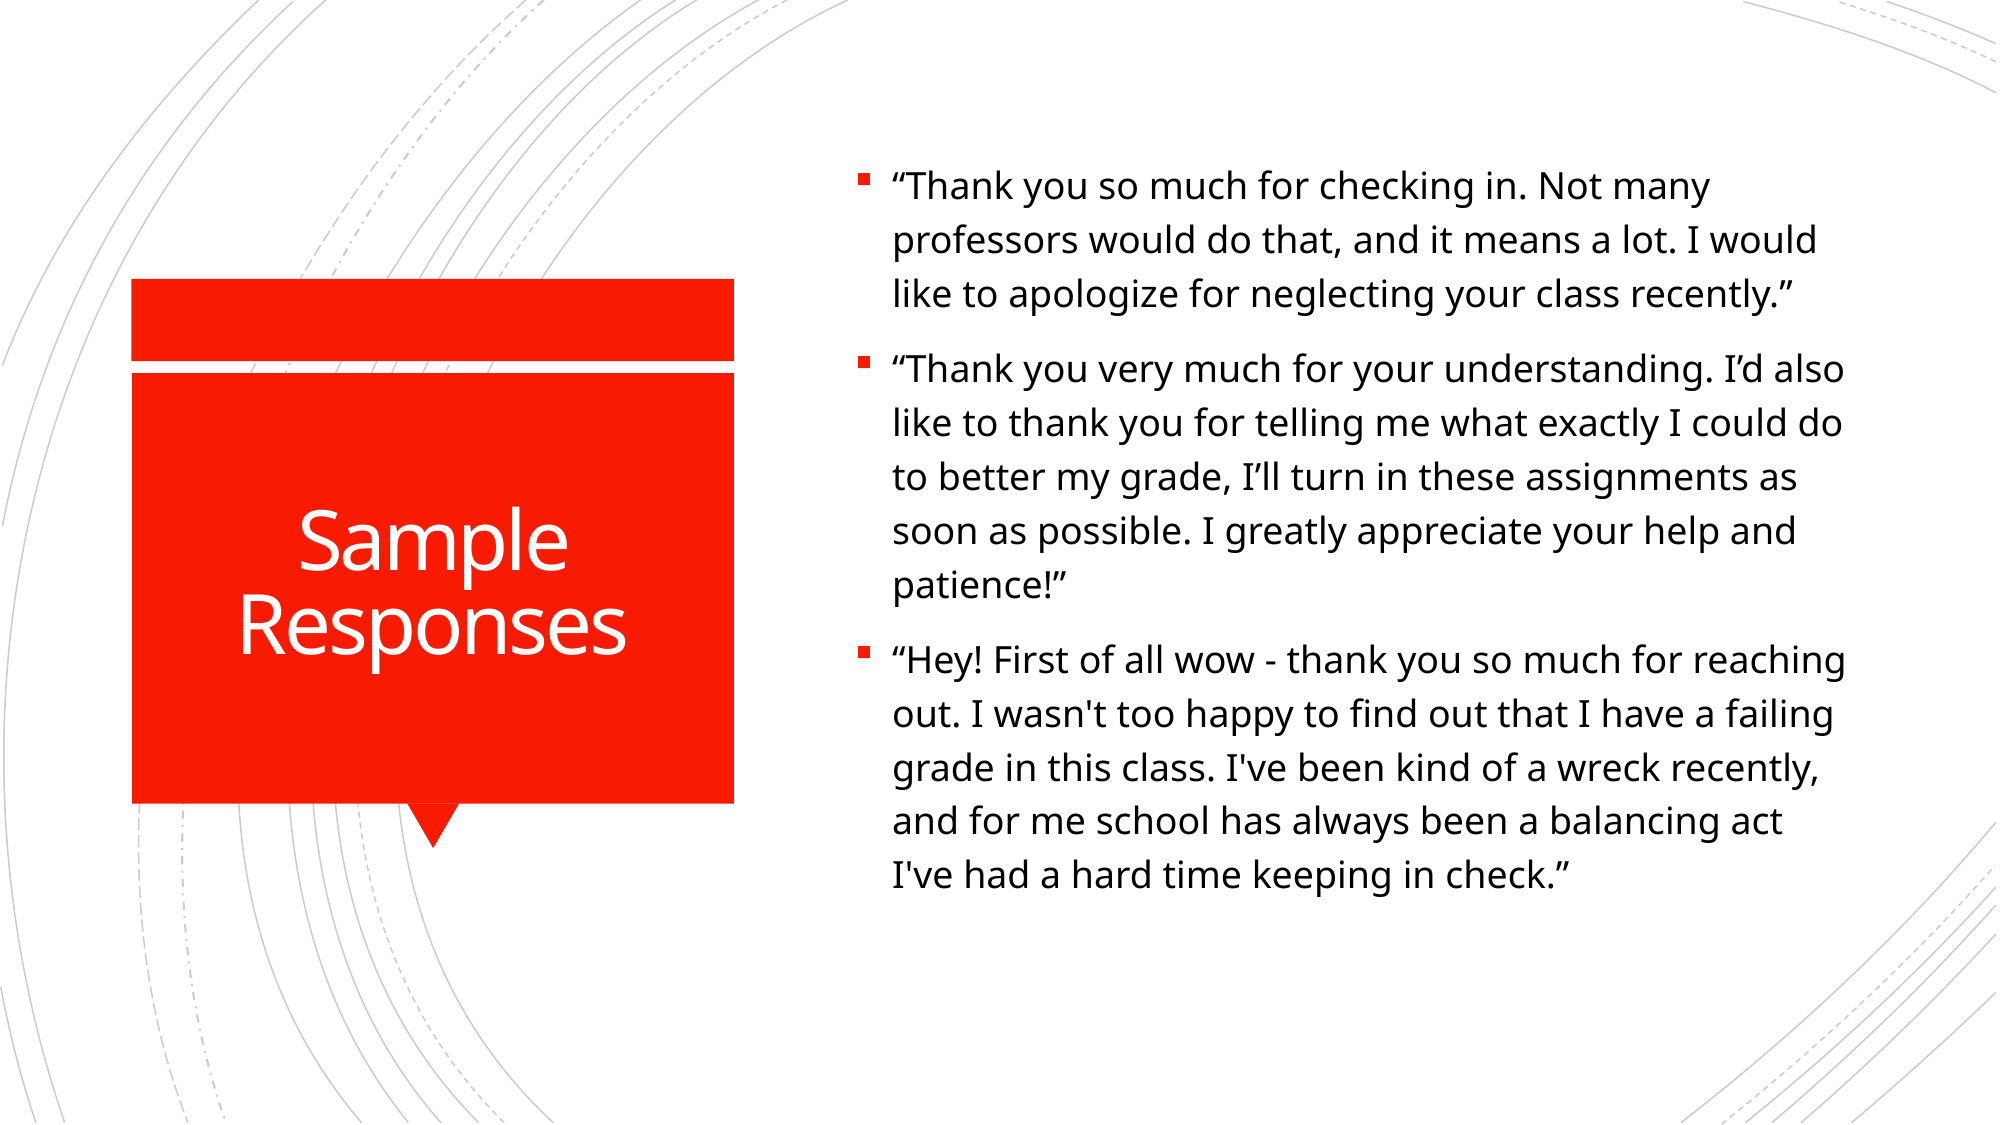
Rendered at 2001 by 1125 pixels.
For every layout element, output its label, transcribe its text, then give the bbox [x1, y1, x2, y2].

title Sample Responses [145, 385, 720, 789]
list “Thank you so much for checking in. Not many professors would do that, and it means a lot. I would like to apologize for neglecting your class recently.” “Thank you very much for your understanding. I’d also like to thank you for telling me what exactly I could do to better my grade, I’ll turn in these assignments as soon as possible. I greatly appreciate your help and patience!” “Hey! First of all wow - thank you so much for reaching out. I wasn't too happy to find out that I have a failing grade in this class. I've been kind of a wreck recently, and for me school has always been a balancing act I've had a hard time keeping in check.” [839, 131, 1871, 993]
